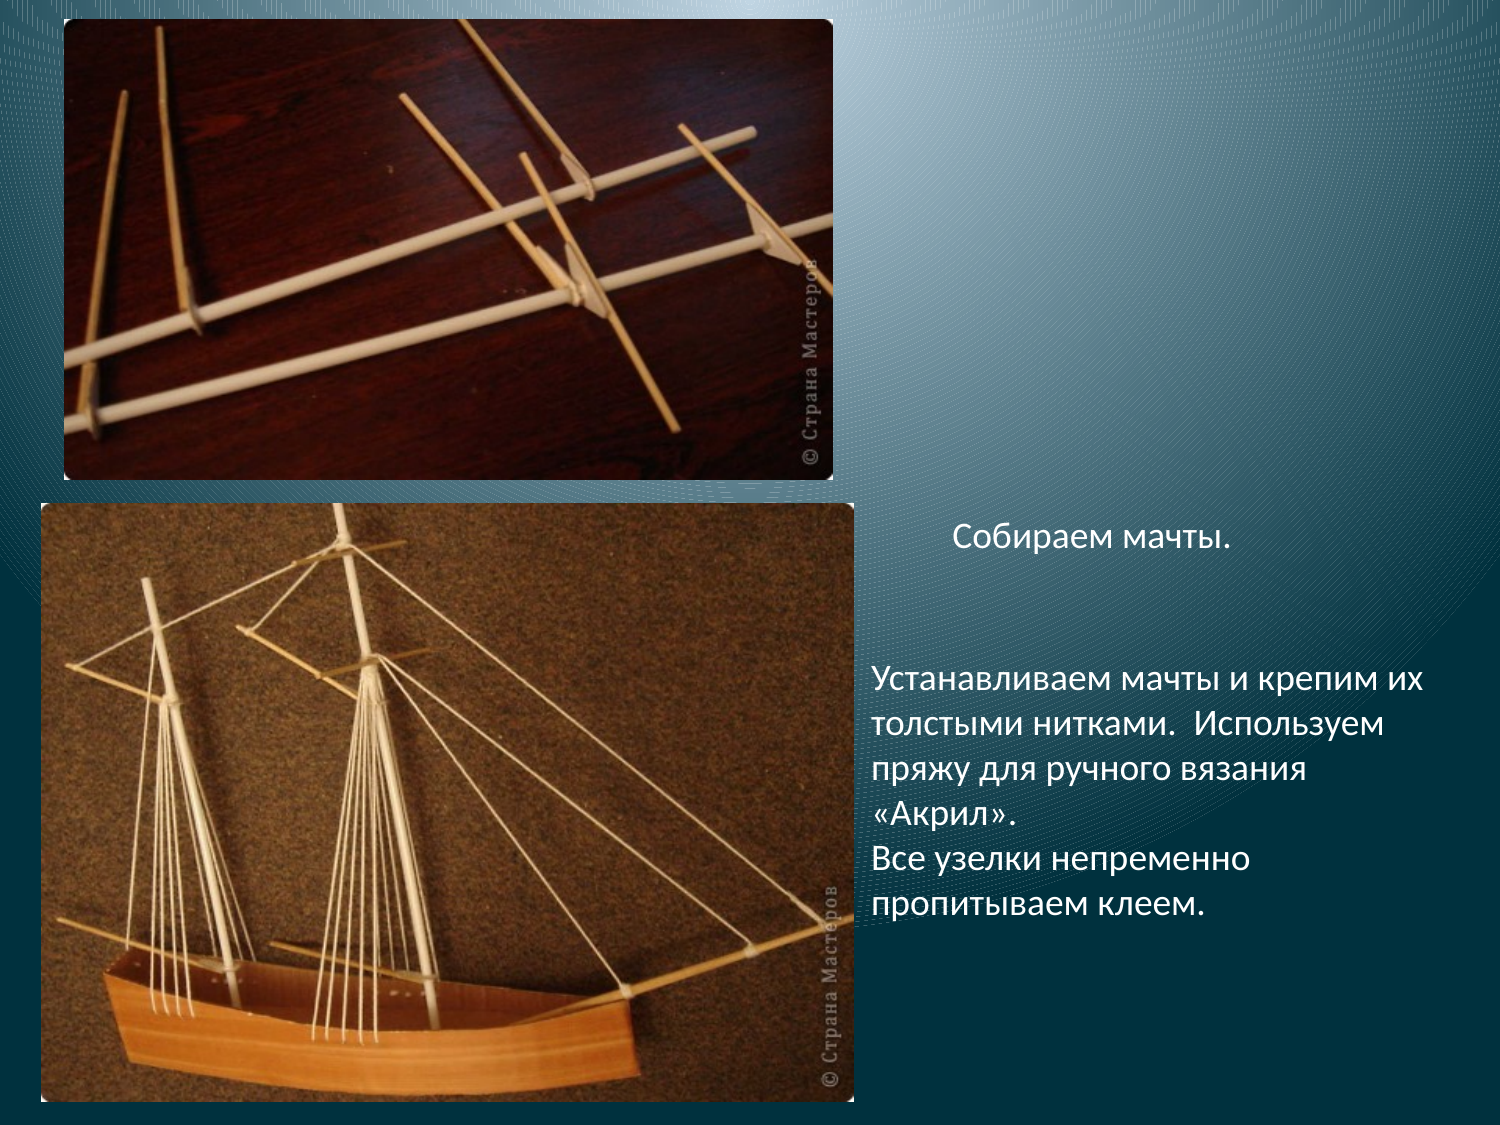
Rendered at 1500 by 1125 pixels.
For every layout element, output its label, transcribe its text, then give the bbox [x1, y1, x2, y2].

text_box Собираем мачты. [929, 503, 1248, 564]
picture [64, 18, 833, 481]
picture [40, 503, 855, 1101]
text_box Устанавливаем мачты и крепим их толстыми нитками. Используем пряжу для ручного вязания «Акрил». Все узелки непременно пропитываем клеем. [860, 645, 1471, 975]
